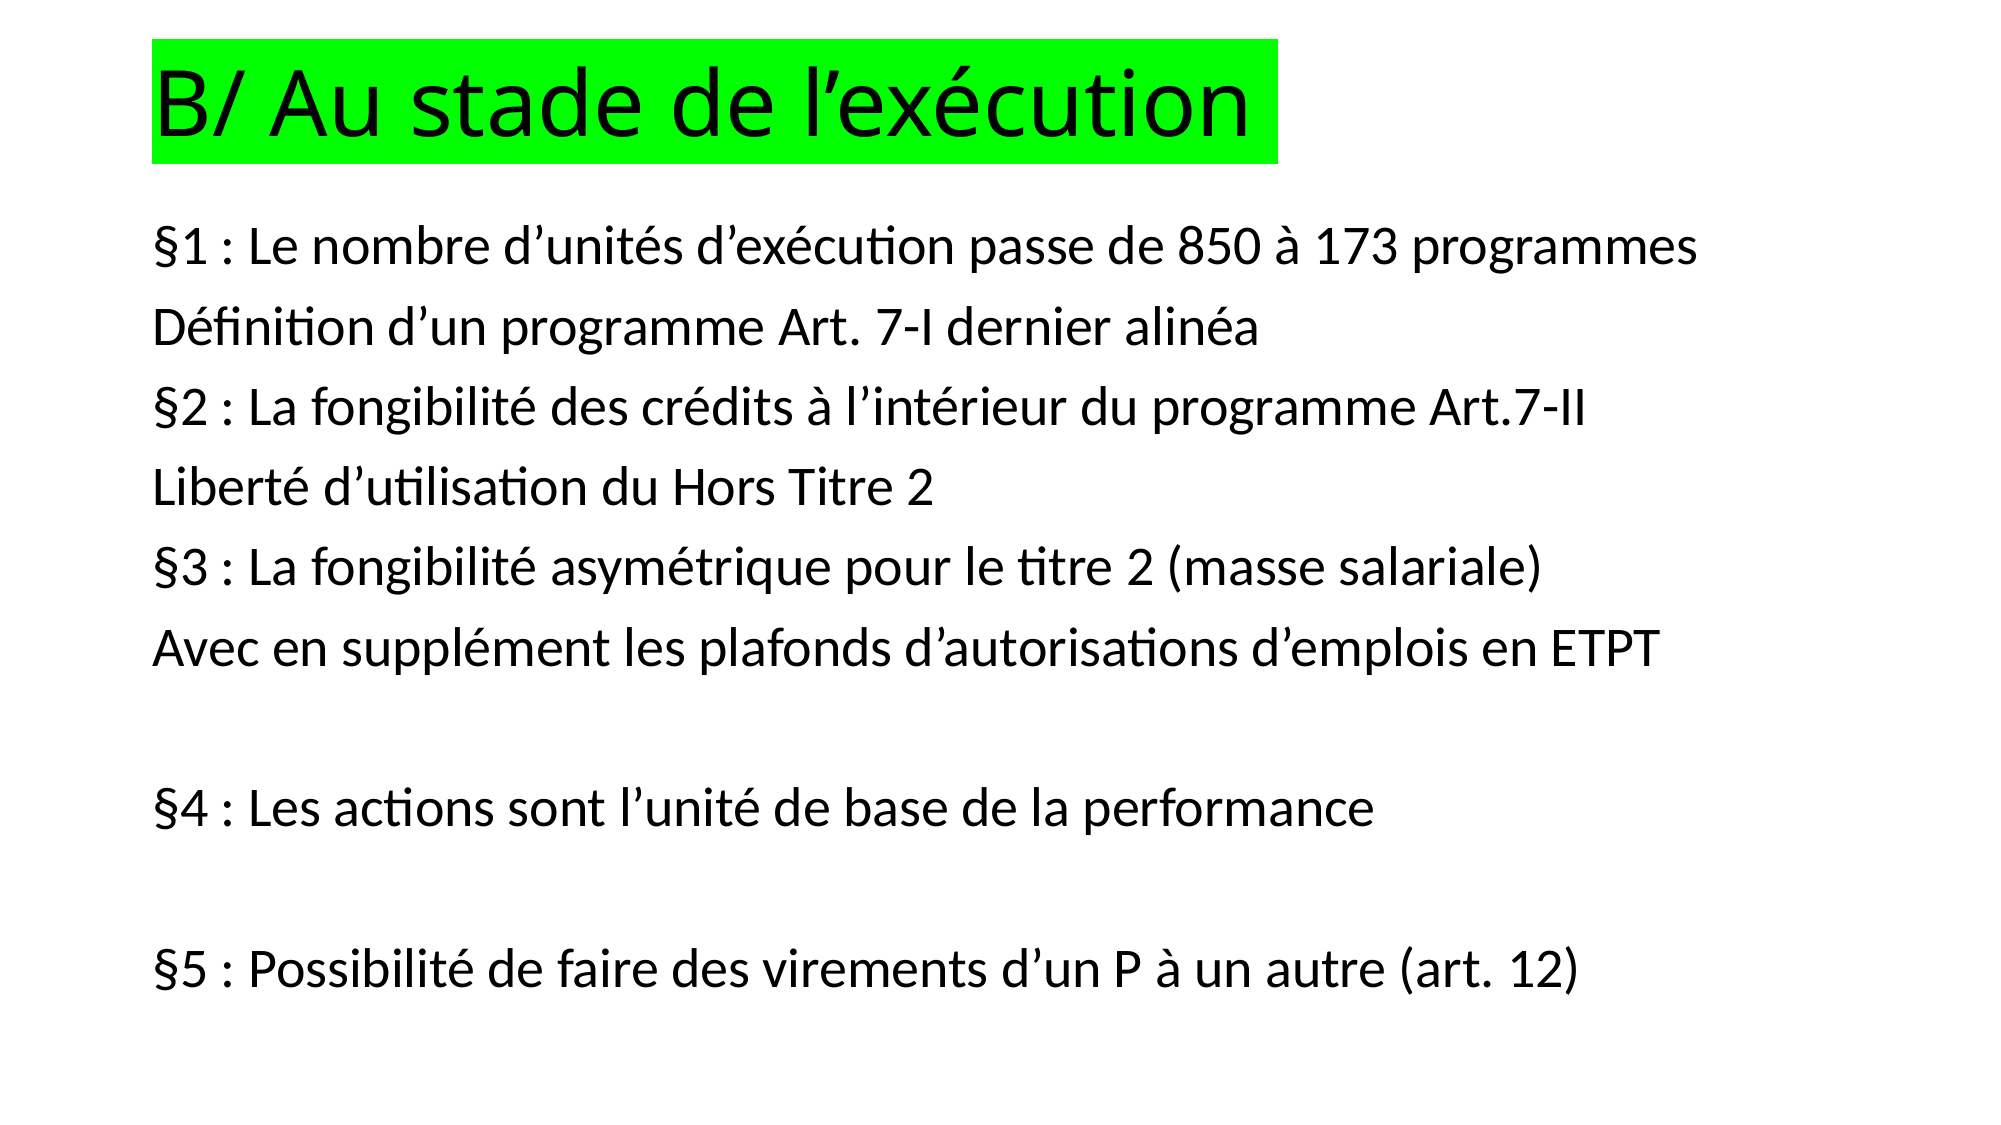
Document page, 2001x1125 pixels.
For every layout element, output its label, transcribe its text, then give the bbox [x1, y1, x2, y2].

list §1 : Le nombre d’unités d’exécution passe de 850 à 173 programmes Définition d’un programme Art. 7-I dernier alinéa §2 : La fongibilité des crédits à l’intérieur du programme Art.7-II Liberté d’utilisation du Hors Titre 2 §3 : La fongibilité asymétrique pour le titre 2 (masse salariale) Avec en supplément les plafonds d’autorisations d’emplois en ETPT §4 : Les actions sont l’unité de base de la performance §5 : Possibilité de faire des virements d’un P à un autre (art. 12) [137, 208, 1863, 1014]
title B/ Au stade de l’exécution [137, 30, 1863, 184]
